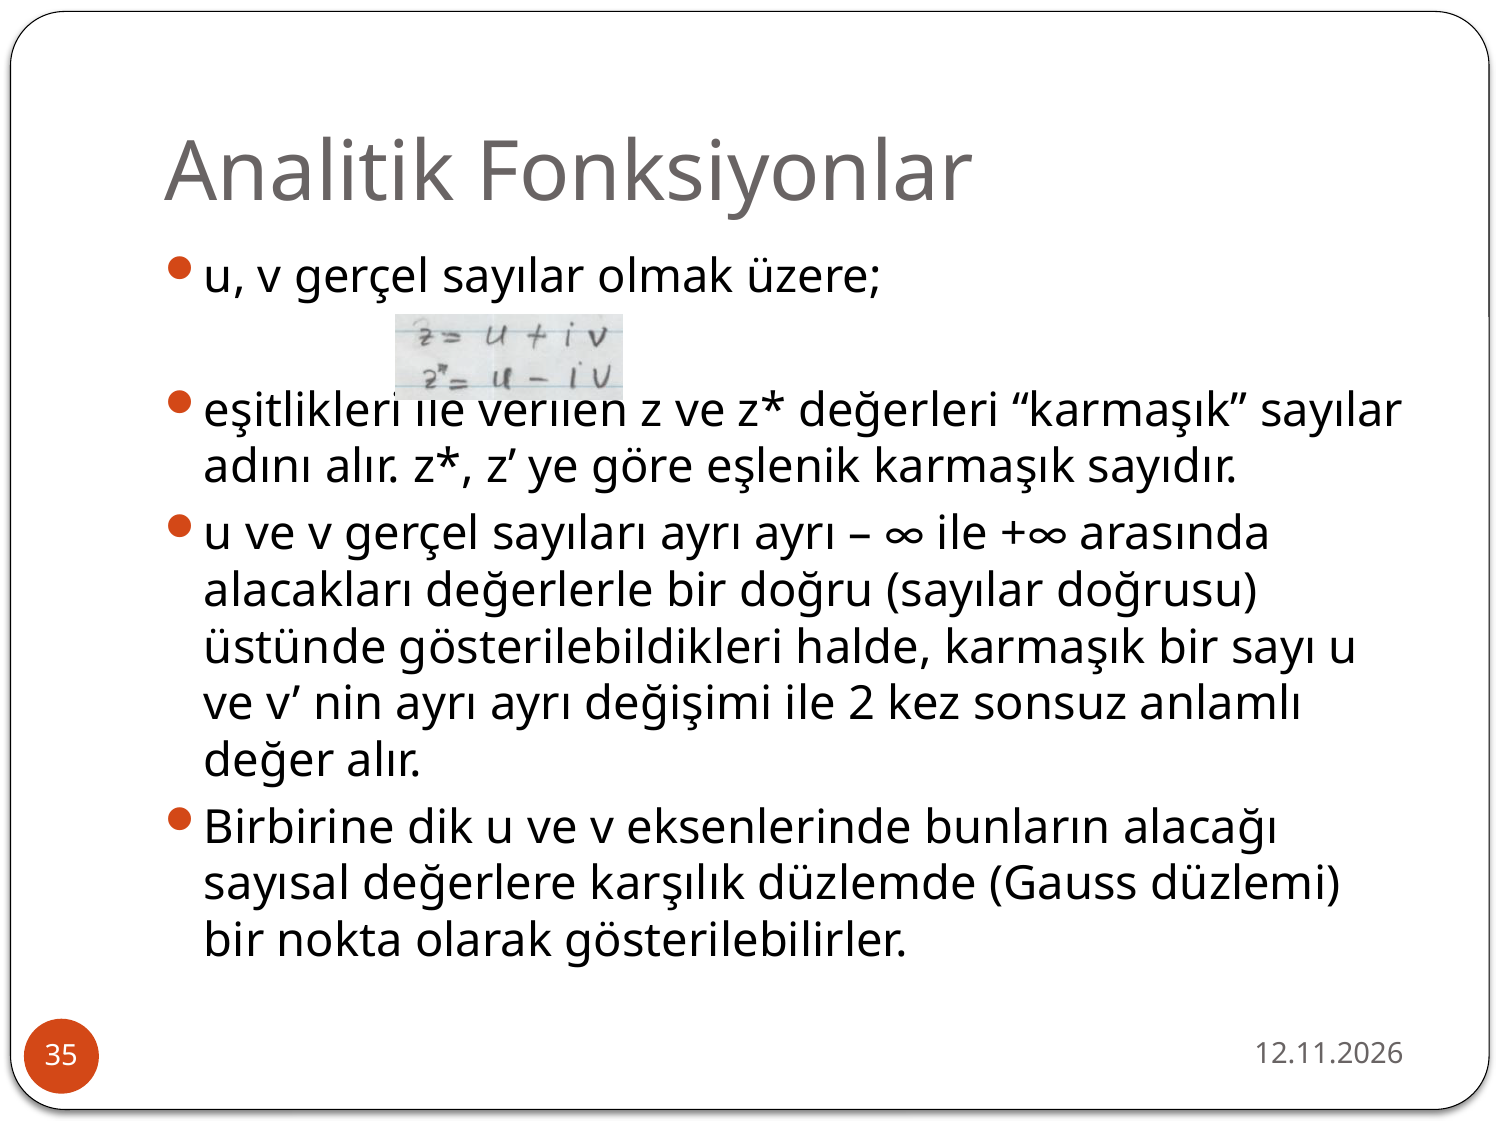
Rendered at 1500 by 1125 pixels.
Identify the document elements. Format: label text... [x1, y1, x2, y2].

picture [395, 314, 623, 400]
title Analitik Fonksiyonlar [150, 45, 1425, 233]
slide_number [1012, 1015, 1419, 1094]
slide_number 35 [23, 1018, 99, 1094]
list u, v gerçel sayılar olmak üzere; eşitlikleri ile verilen z ve z* değerleri “karmaşık” sayılar adını alır. z*, z’ ye göre eşlenik karmaşık sayıdır. u ve v gerçel sayıları ayrı ayrı – ∞ ile +∞ arasında alacakları değerlerle bir doğru (sayılar doğrusu) üstünde gösterilebildikleri halde, karmaşık bir sayı u ve v’ nin ayrı ayrı değişimi ile 2 kez sonsuz anlamlı değer alır. Birbirine dik u ve v eksenlerinde bunların alacağı sayısal değerlere karşılık düzlemde (Gauss düzlemi) bir nokta olarak gösterilebilirler. [150, 237, 1425, 988]
